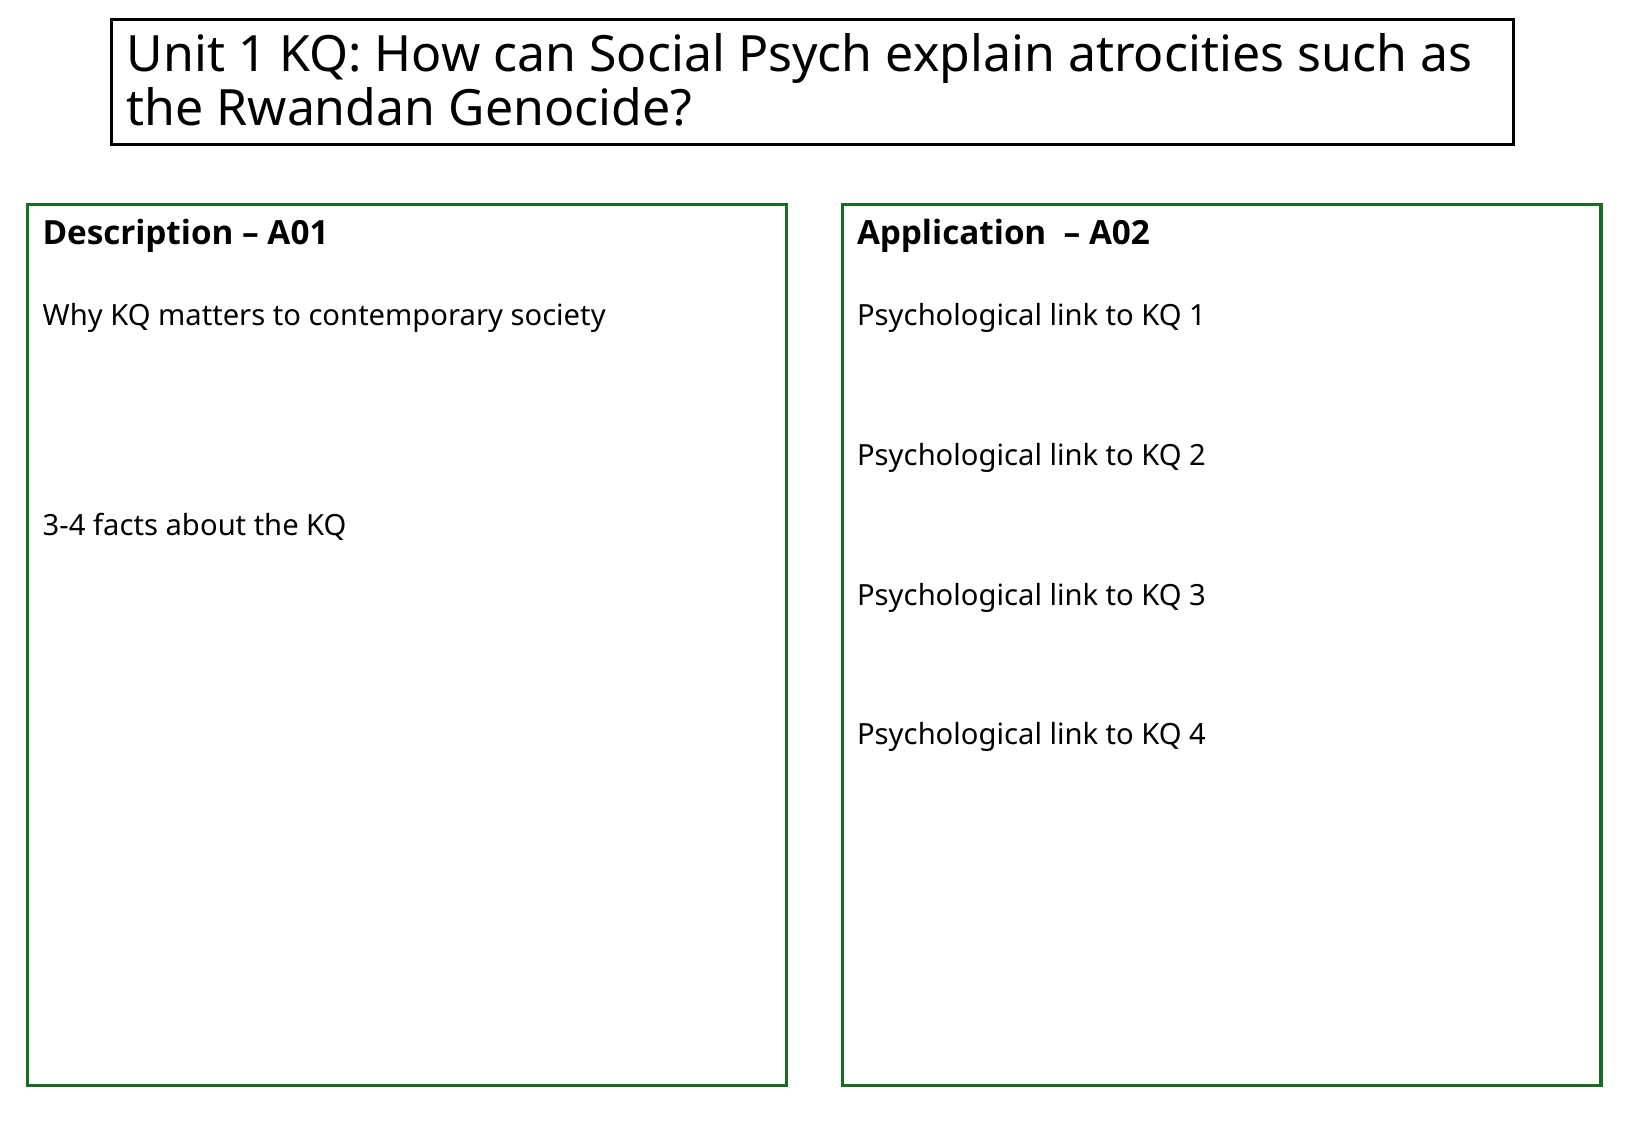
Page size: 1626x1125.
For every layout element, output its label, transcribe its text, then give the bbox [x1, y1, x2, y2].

text_box Application – A02 Psychological link to KQ 1 Psychological link to KQ 2 Psychological link to KQ 3 Psychological link to KQ 4 [841, 203, 1603, 1087]
title Unit 1 KQ: How can Social Psych explain atrocities such as the Rwandan Genocide? [110, 18, 1515, 146]
text_box Description – A01 Why KQ matters to contemporary society 3-4 facts about the KQ [26, 203, 788, 1087]
